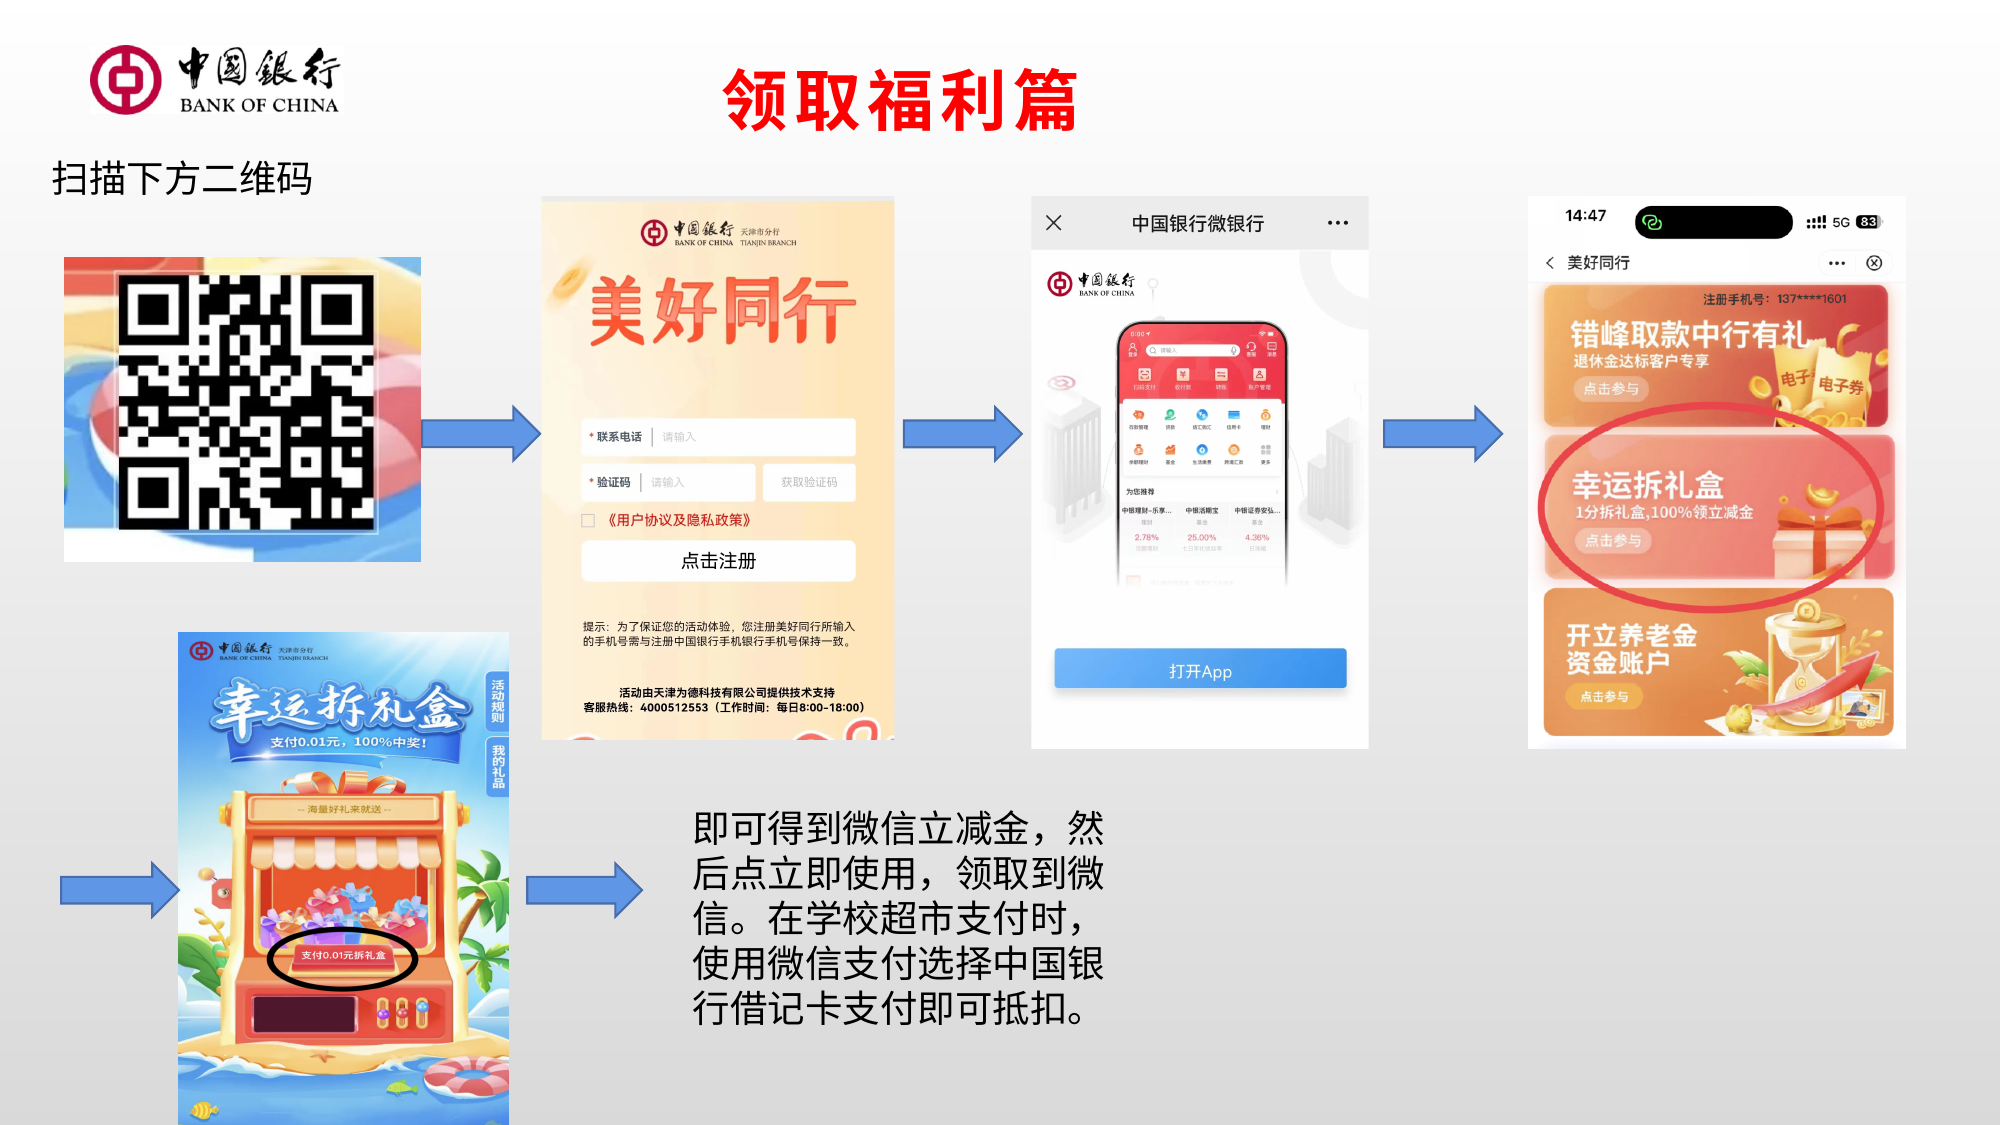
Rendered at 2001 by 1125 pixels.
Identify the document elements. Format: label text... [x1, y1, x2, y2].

text_box [421, 404, 541, 464]
text_box 即可得到微信立减金，然后点立即使用，领取到微信。在学校超市支付时，使用微信支付选择中国银行借记卡支付即可抵扣。 [677, 797, 1130, 1038]
title 领取福利篇 [707, 31, 2000, 167]
text_box [60, 860, 178, 920]
picture [178, 632, 509, 1125]
text_box [902, 404, 1024, 464]
text_box [526, 860, 644, 920]
picture [1528, 196, 1906, 749]
text_box 扫描下方二维码 [37, 147, 423, 208]
picture [64, 257, 421, 563]
text_box [1383, 404, 1504, 464]
picture [1031, 196, 1369, 749]
picture [541, 196, 895, 740]
picture [90, 45, 345, 115]
